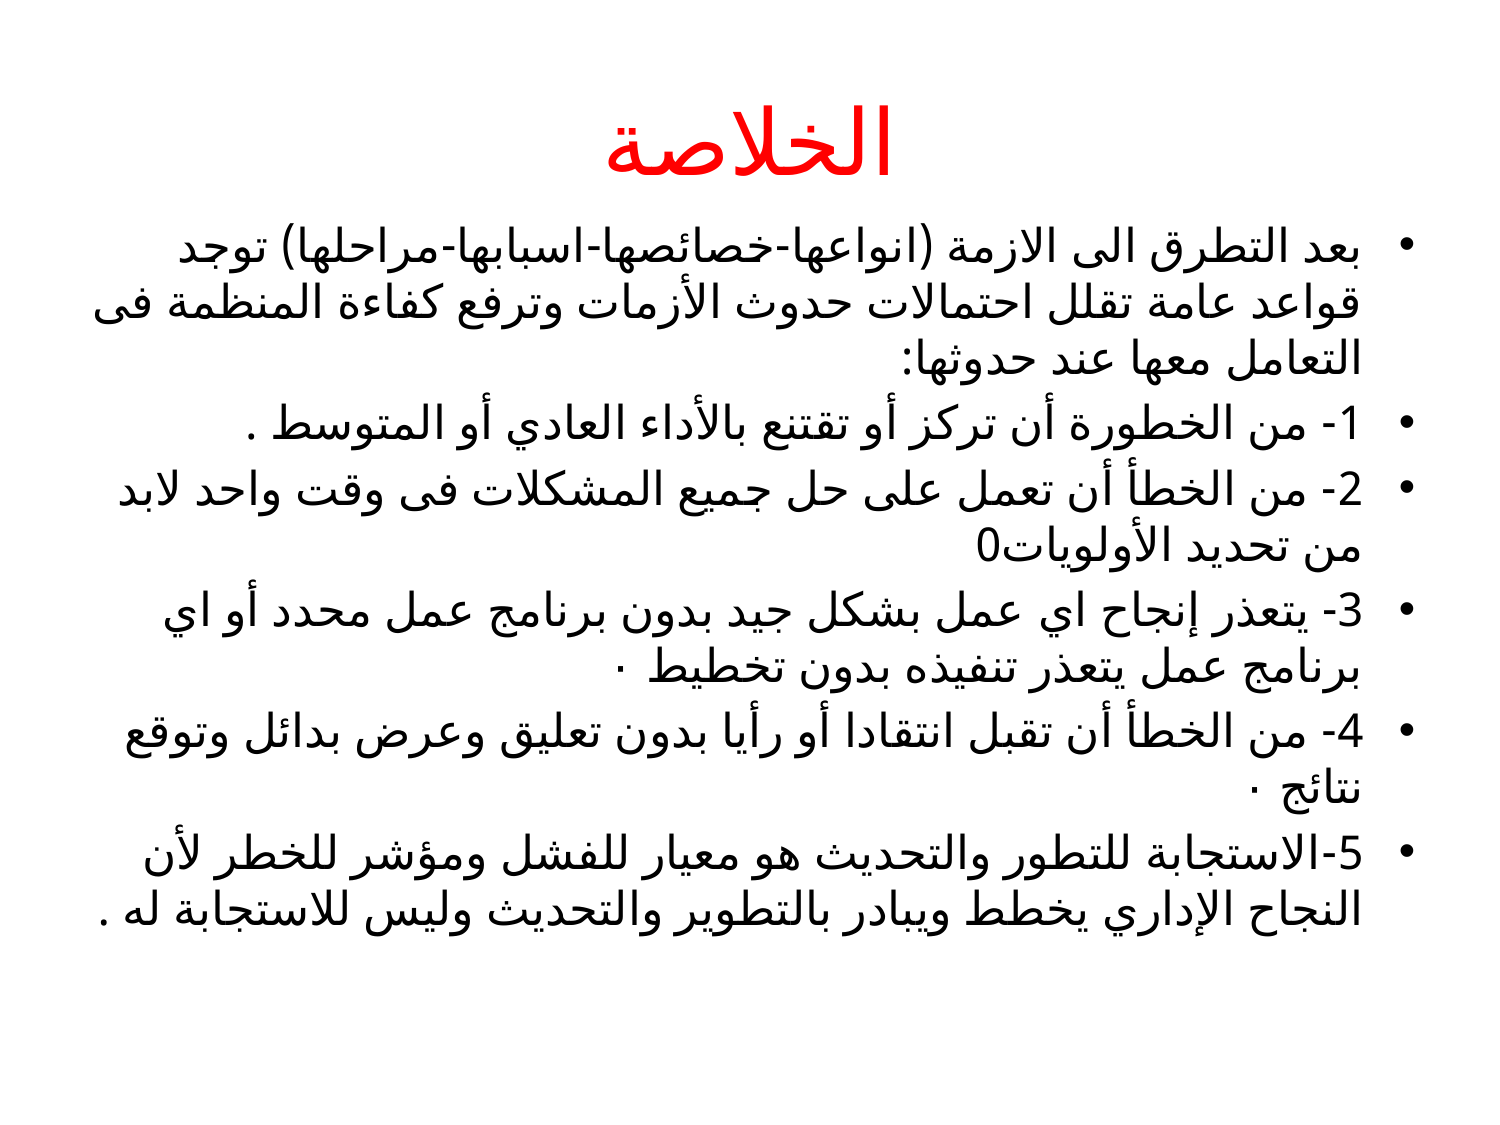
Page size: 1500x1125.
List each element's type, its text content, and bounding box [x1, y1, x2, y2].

title الخلاصة [75, 45, 1425, 208]
list بعد التطرق الى الازمة (انواعها-خصائصها-اسبابها-مراحلها) توجد قواعد عامة تقلل احتمالات حدوث الأزمات وترفع كفاءة المنظمة فى التعامل معها عند حدوثها: 1- من الخطورة أن تركز أو تقتنع بالأداء العادي أو المتوسط . 2- من الخطأ أن تعمل على حل جميع المشكلات فى وقت واحد لابد من تحديد الأولويات0 3- يتعذر إنجاح اي عمل بشكل جيد بدون برنامج عمل محدد أو اي برنامج عمل يتعذر تنفيذه بدون تخطيط ٠ 4- من الخطأ أن تقبل انتقادا أو رأيا بدون تعليق وعرض بدائل وتوقع نتائج ٠ 5-الاستجابة للتطور والتحديث هو معيار للفشل ومؤشر للخطر لأن النجاح الإداري يخطط ويبادر بالتطوير والتحديث وليس للاستجابة له . [75, 208, 1425, 1005]
